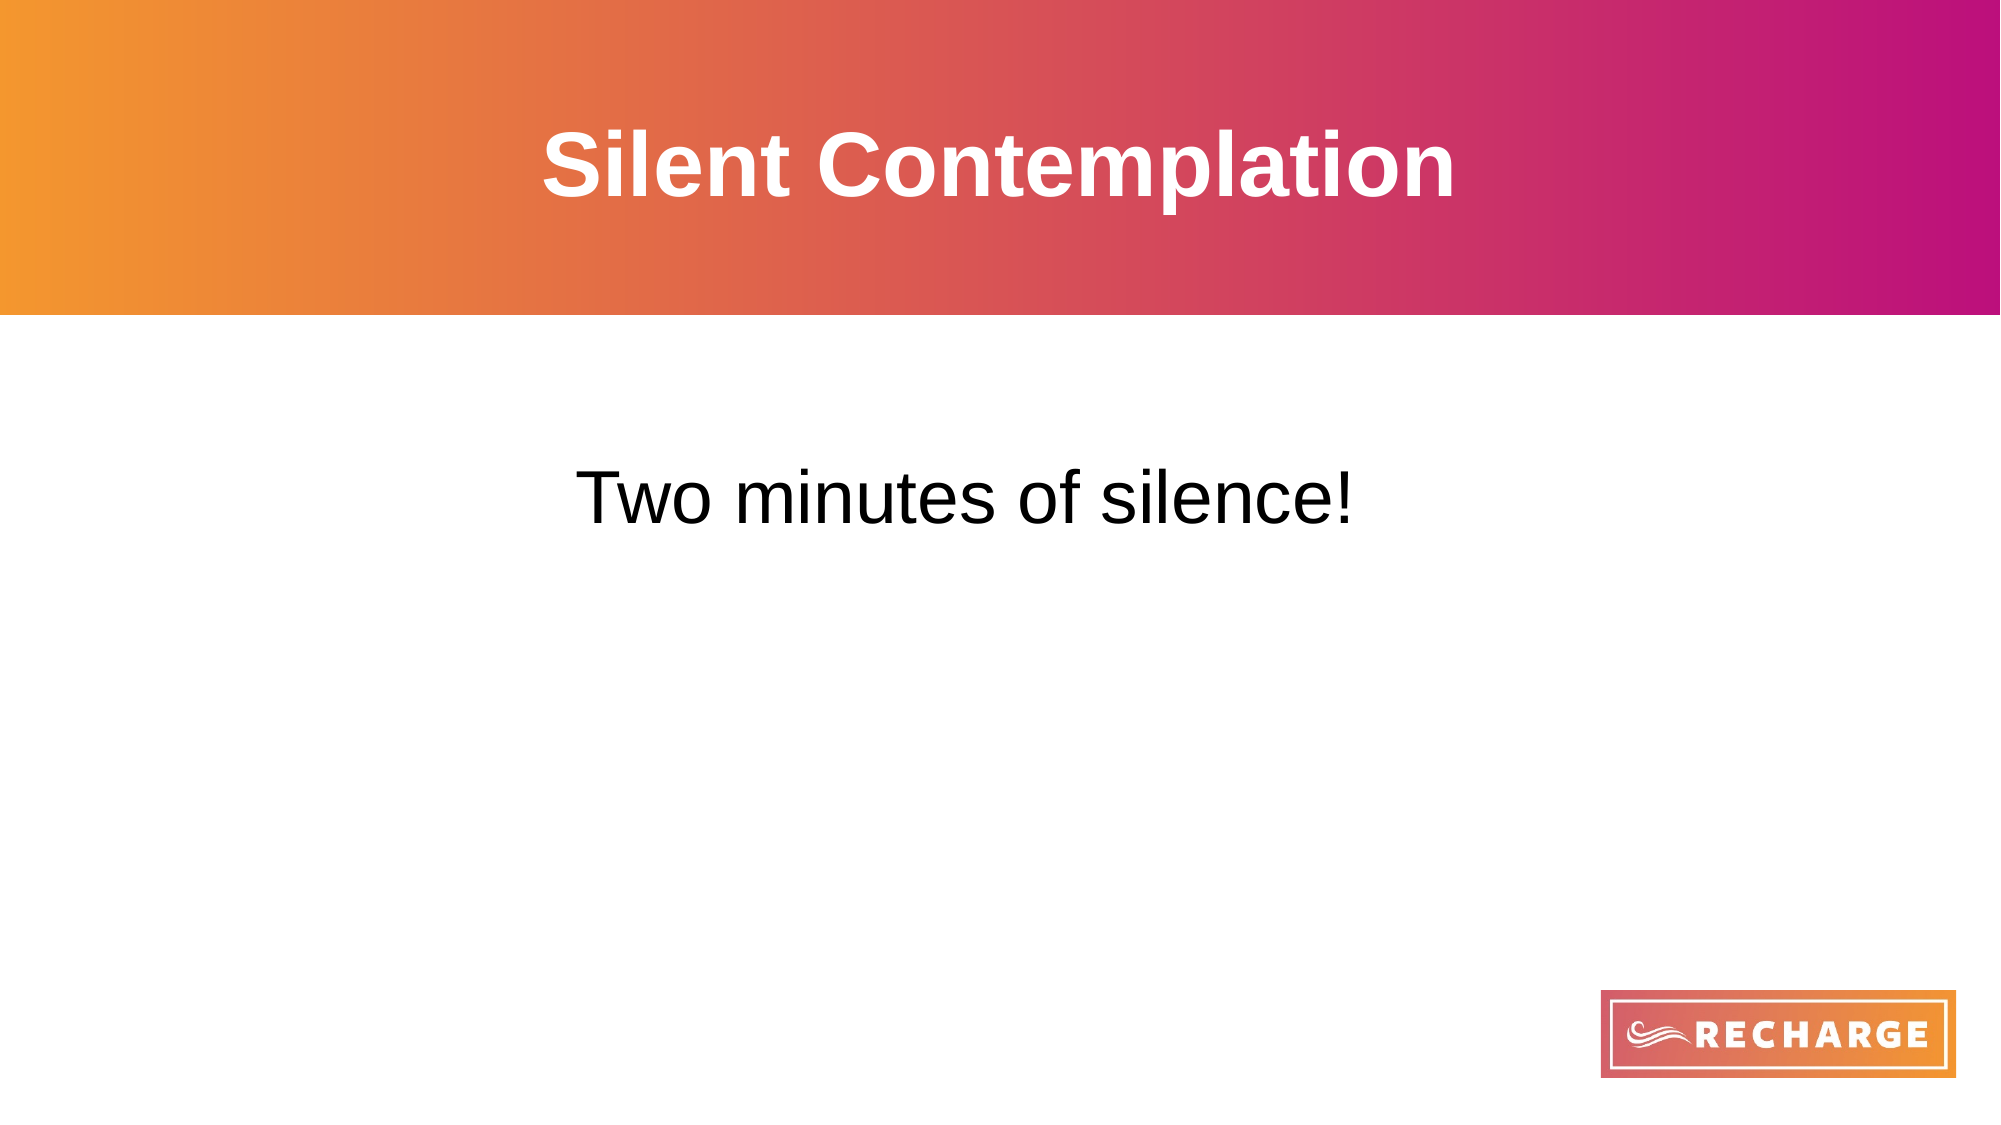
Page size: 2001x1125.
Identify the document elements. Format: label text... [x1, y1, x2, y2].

subtitle Two minutes of silence! [181, 451, 1750, 922]
picture [1600, 990, 1957, 1078]
title Silent Contemplation [249, 22, 1750, 224]
